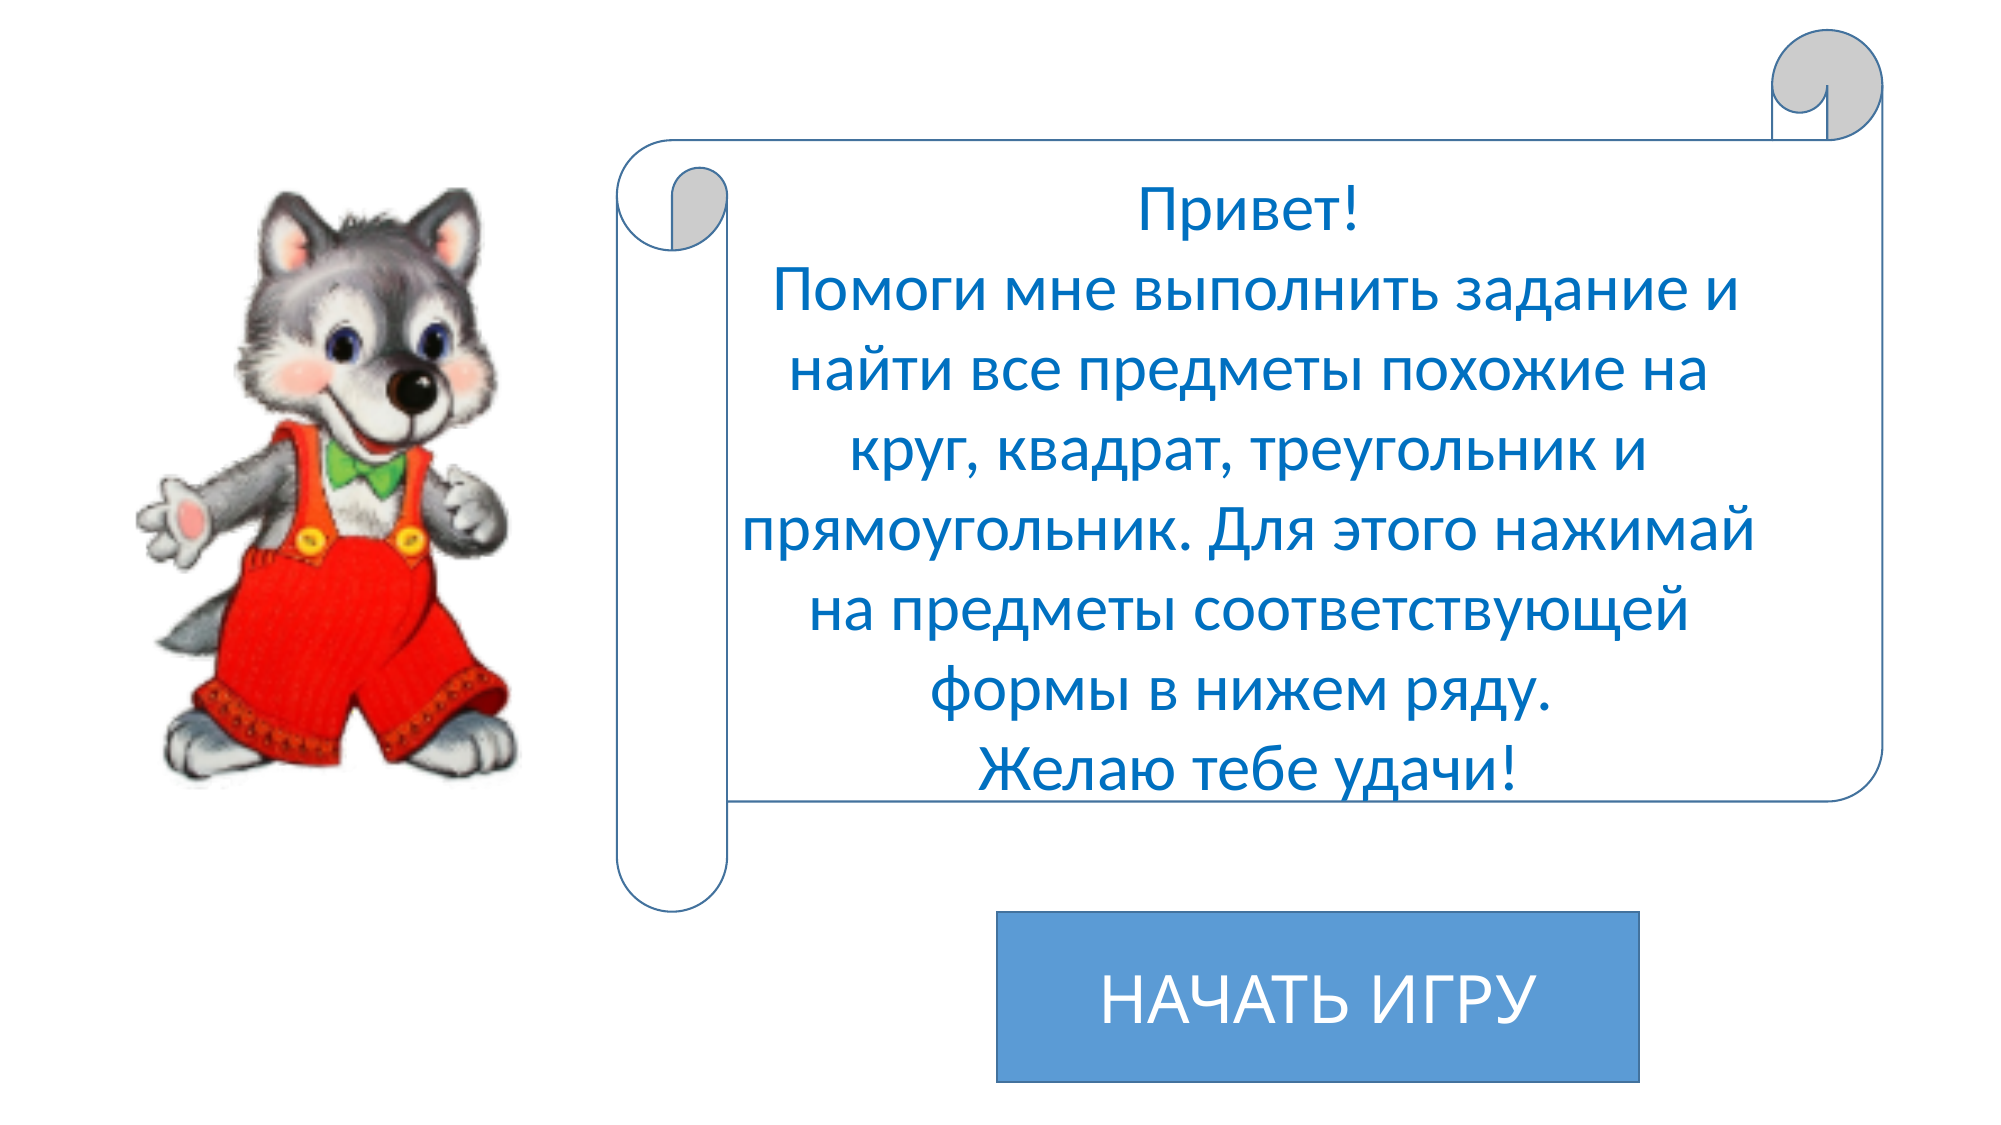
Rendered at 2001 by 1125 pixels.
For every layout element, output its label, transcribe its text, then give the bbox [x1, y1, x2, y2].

picture [10, 156, 684, 830]
text_box НАЧАТЬ ИГРУ [996, 911, 1640, 1083]
text_box [631, 28, 1884, 803]
text_box [615, 236, 729, 913]
text_box Привет! Помоги мне выполнить задание и найти все предметы похожие на круг, квадрат, треугольник и прямоугольник. Для этого нажимай на предметы соответствующей формы в нижем ряду. Желаю тебе удачи! [707, 156, 1792, 811]
